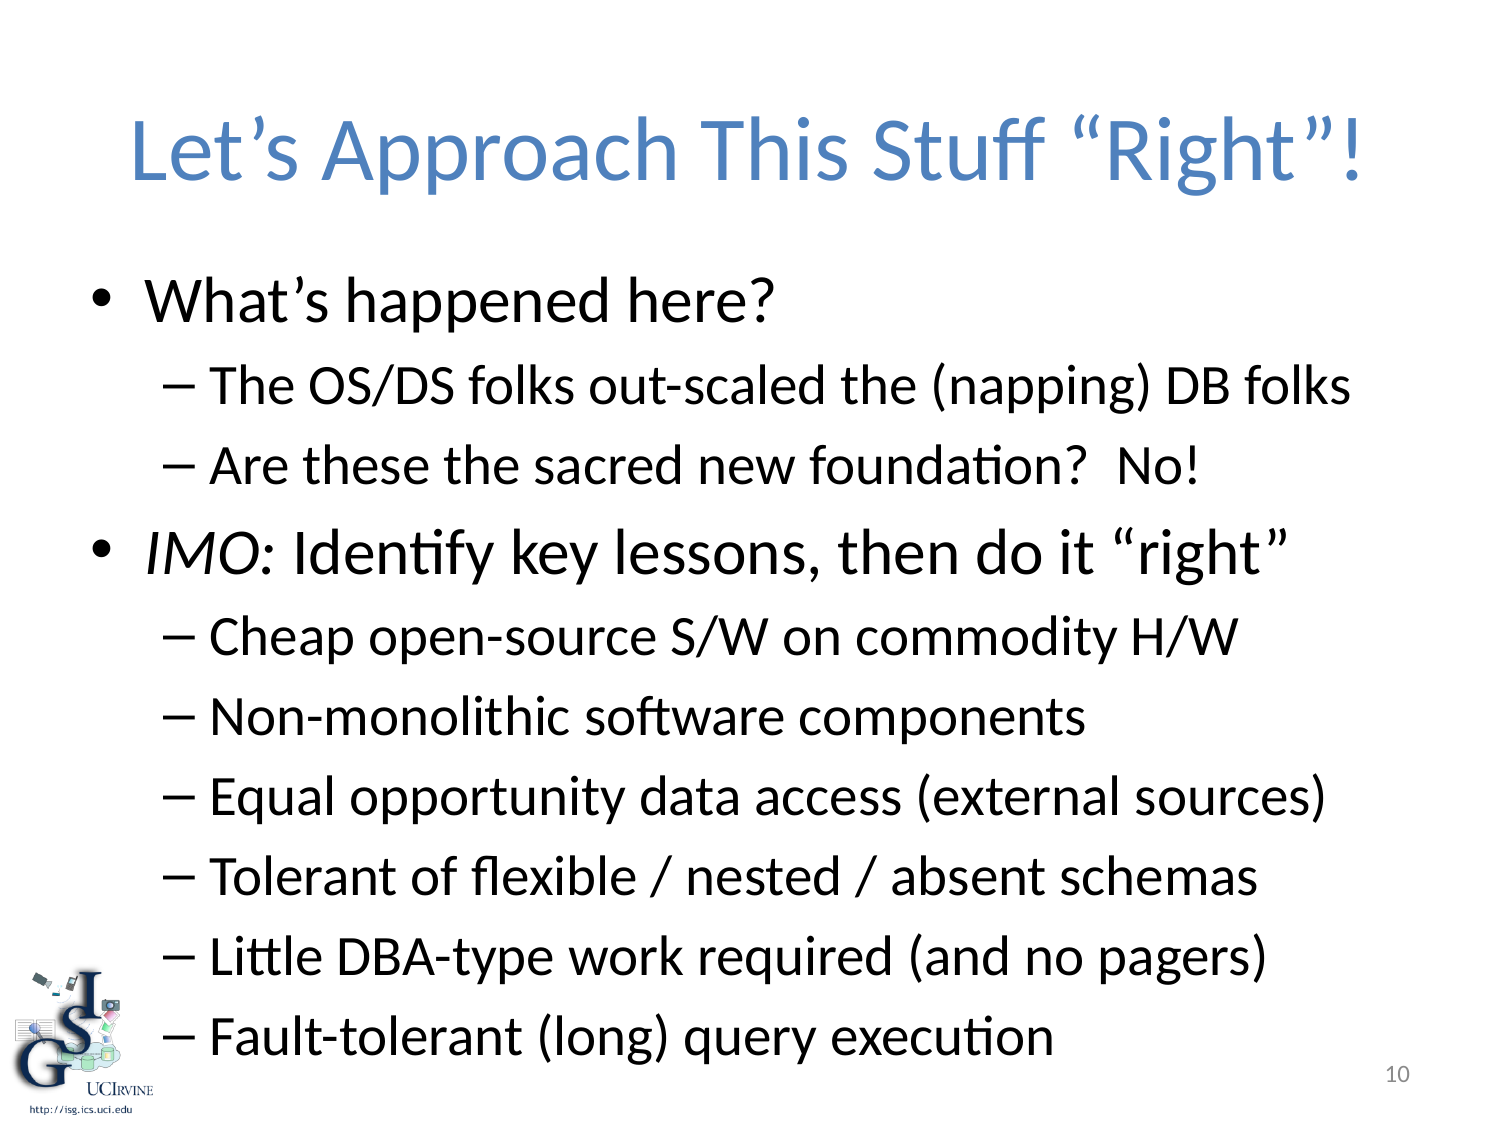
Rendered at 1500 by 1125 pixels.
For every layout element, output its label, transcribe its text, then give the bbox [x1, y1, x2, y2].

title Let’s Approach This Stuff “Right”! [75, 50, 1425, 238]
list What’s happened here? The OS/DS folks out-scaled the (napping) DB folks Are these the sacred new foundation? No! IMO: Identify key lessons, then do it “right” Cheap open-source S/W on commodity H/W Non-monolithic software components Equal opportunity data access (external sources) Tolerant of flexible / nested / absent schemas Little DBA-type work required (and no pagers) Fault-tolerant (long) query execution [75, 249, 1425, 1075]
slide_number 9 [1074, 1042, 1425, 1103]
picture [9, 964, 153, 1115]
